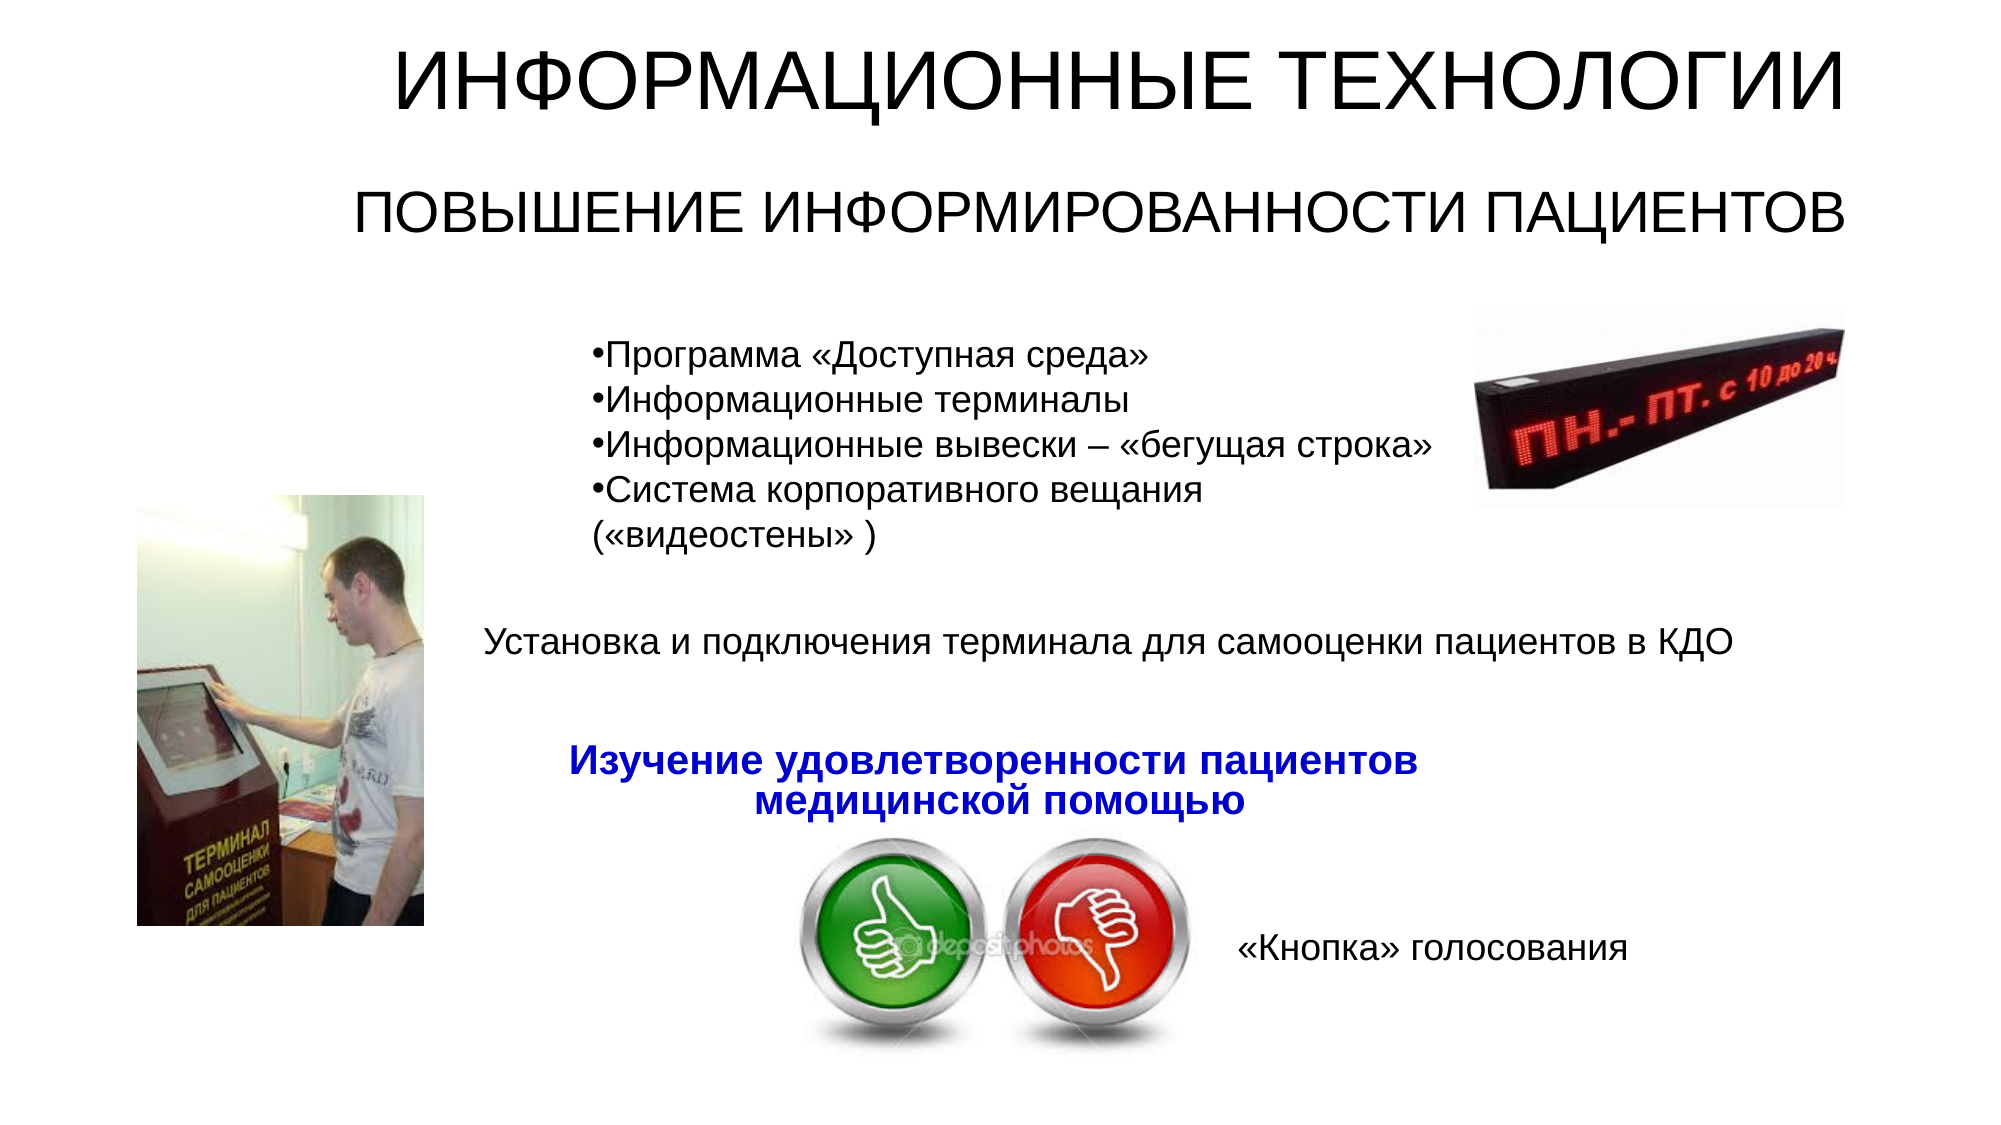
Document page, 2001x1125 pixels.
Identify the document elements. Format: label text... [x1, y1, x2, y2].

text_box «Кнопка» голосования [1222, 915, 1660, 976]
text_box Программа «Доступная среда» Информационные терминалы Информационные вывески – «бегущая строка» Система корпоративного вещания («видеостены» ) [577, 322, 1475, 527]
text_box [468, 527, 1497, 564]
picture [137, 495, 424, 926]
picture [793, 830, 1200, 1062]
text_box Установка и подключения терминала для самооценки пациентов в КДО [468, 564, 1962, 670]
text_box Изучение удовлетворенности пациентов медицинской помощью [491, 735, 1508, 819]
picture [1474, 310, 1845, 508]
title ИНФОРМАЦИОННЫЕ ТЕХНОЛОГИИ ПОВЫШЕНИЕ ИНФОРМИРОВАННОСТИ ПАЦИЕНТОВ [137, 0, 1863, 248]
